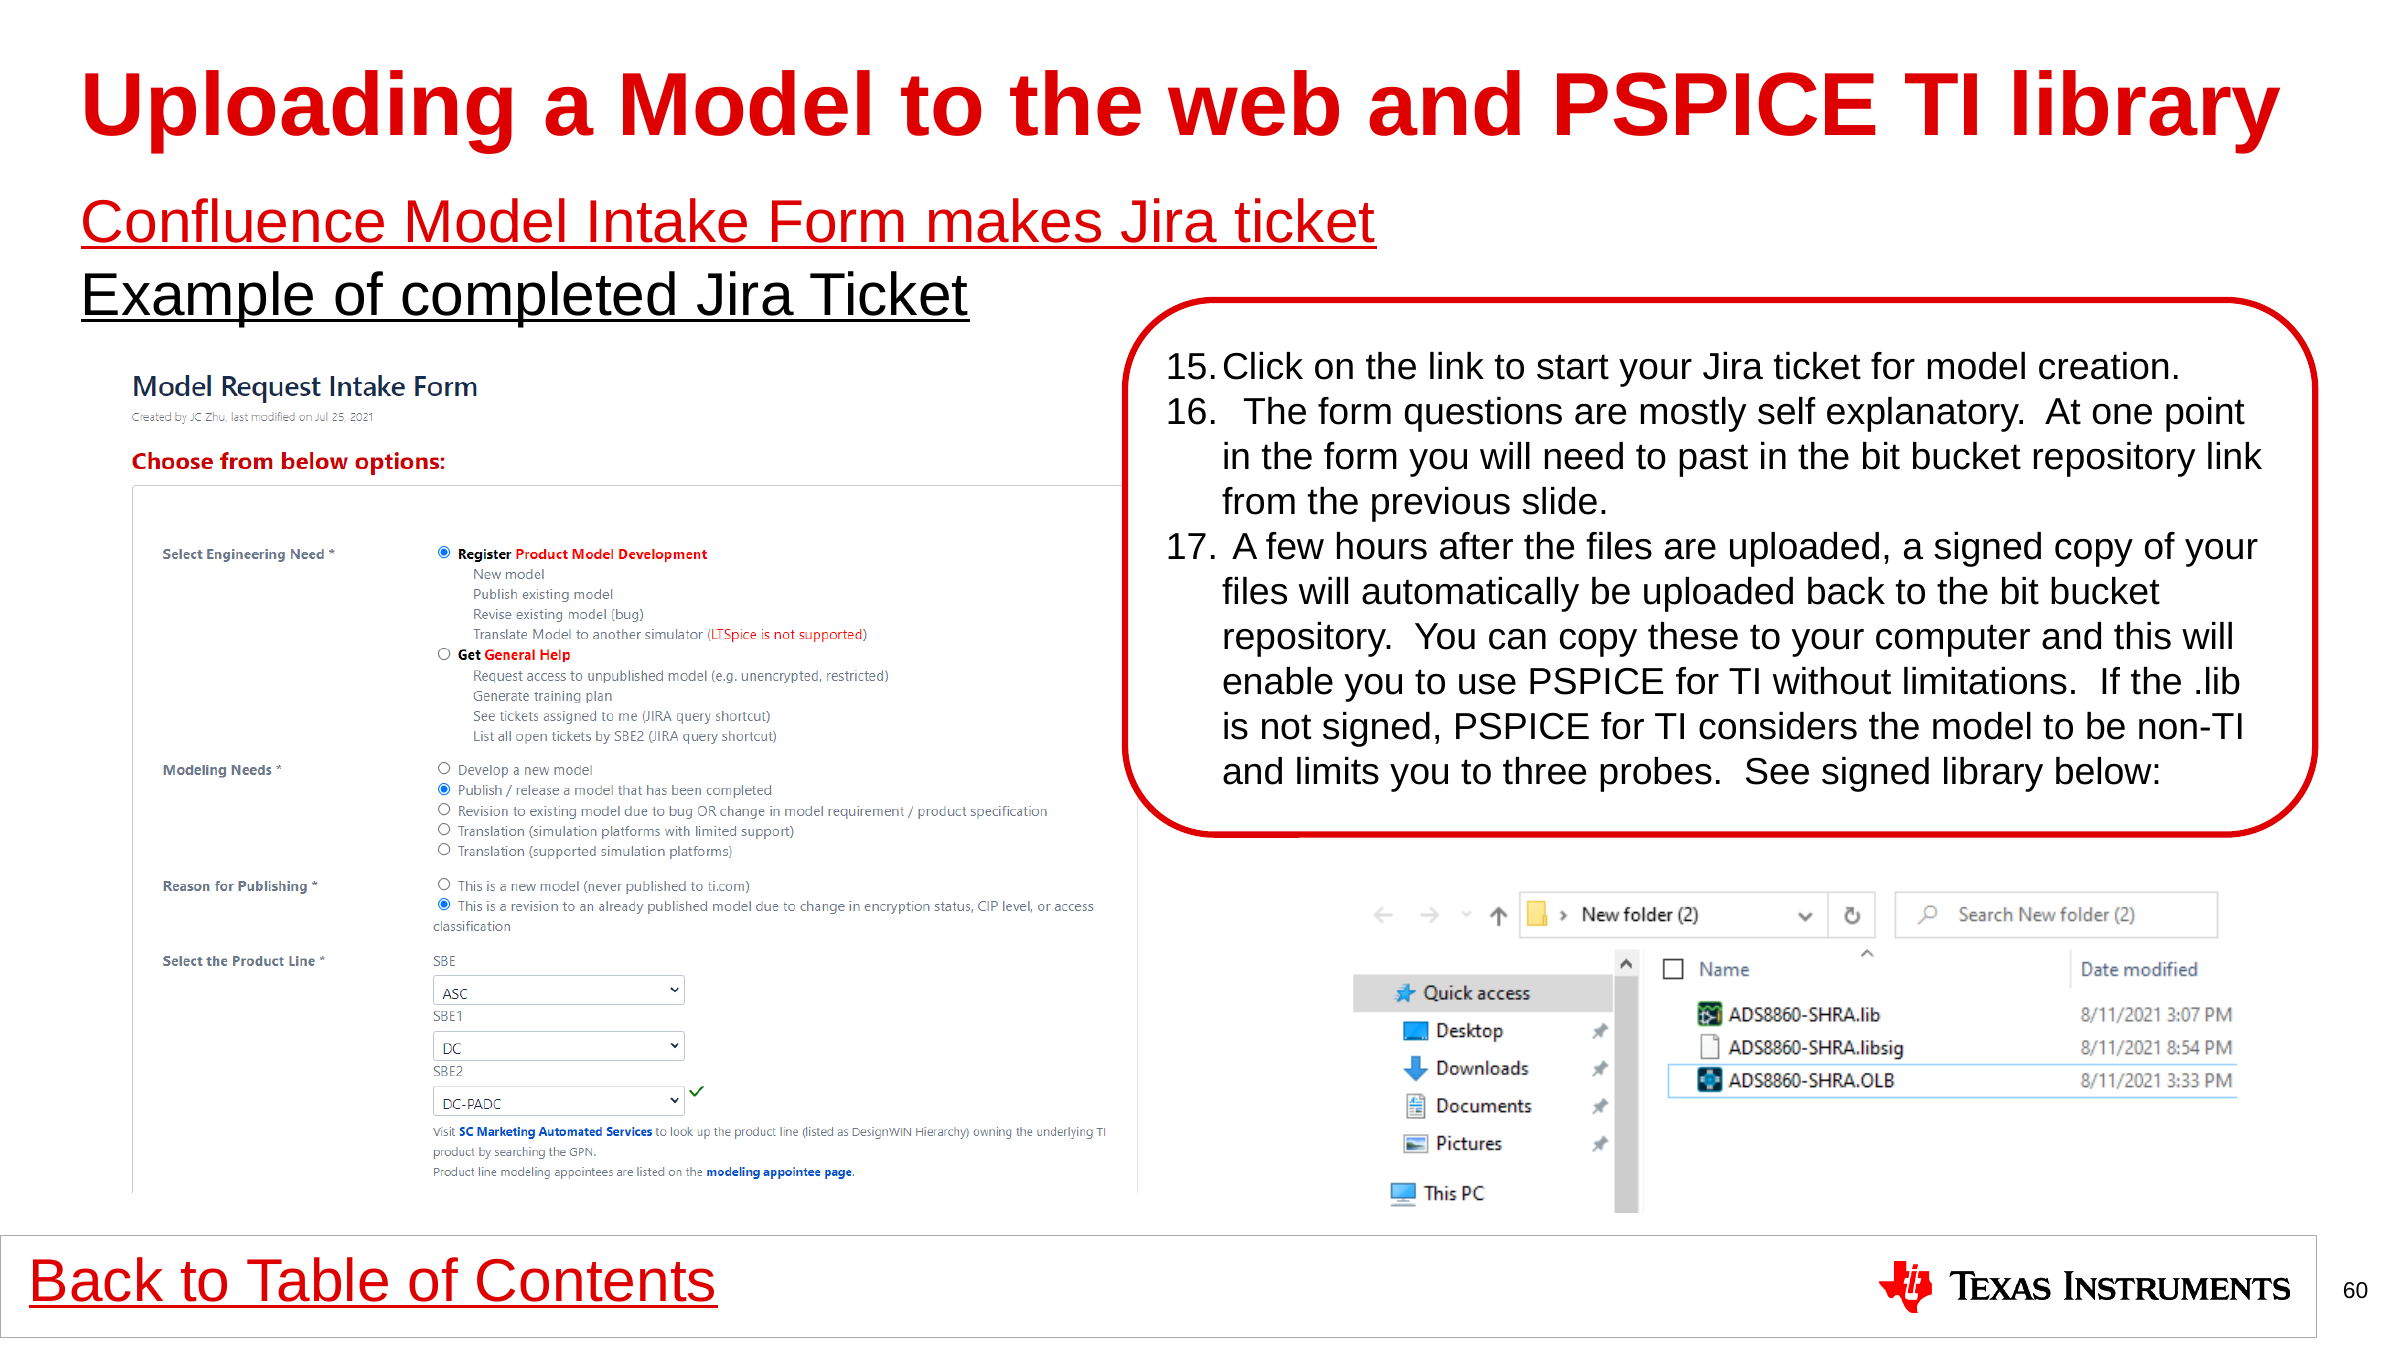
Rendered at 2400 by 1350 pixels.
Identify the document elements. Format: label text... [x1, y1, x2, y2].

picture [109, 362, 1170, 1194]
slide_number 60 [1828, 1265, 2389, 1307]
picture [1879, 1307, 2290, 1313]
picture [1879, 1261, 2290, 1265]
text_box Confluence Model Intake Form makes Jira ticket Example of completed Jira Ticket [66, 174, 1704, 335]
text_box Click on the link to start your Jira ticket for model creation. The form questions are mostly self explanatory. At one point in the form you will need to past in the bit bucket repository link from the previous slide. A few hours after the files are uploaded, a signed copy of your files will automatically be uploaded back to the bit bucket repository. You can copy these to your computer and this will enable you to use PSPICE for TI without limitations. If the .lib is not signed, PSPICE for TI considers the model to be non-TI and limits you to three probes. See signed library below: [1127, 297, 2318, 837]
title Uploading a Model to the web and PSPICE TI library [60, 27, 2363, 189]
picture [1351, 887, 2239, 1213]
